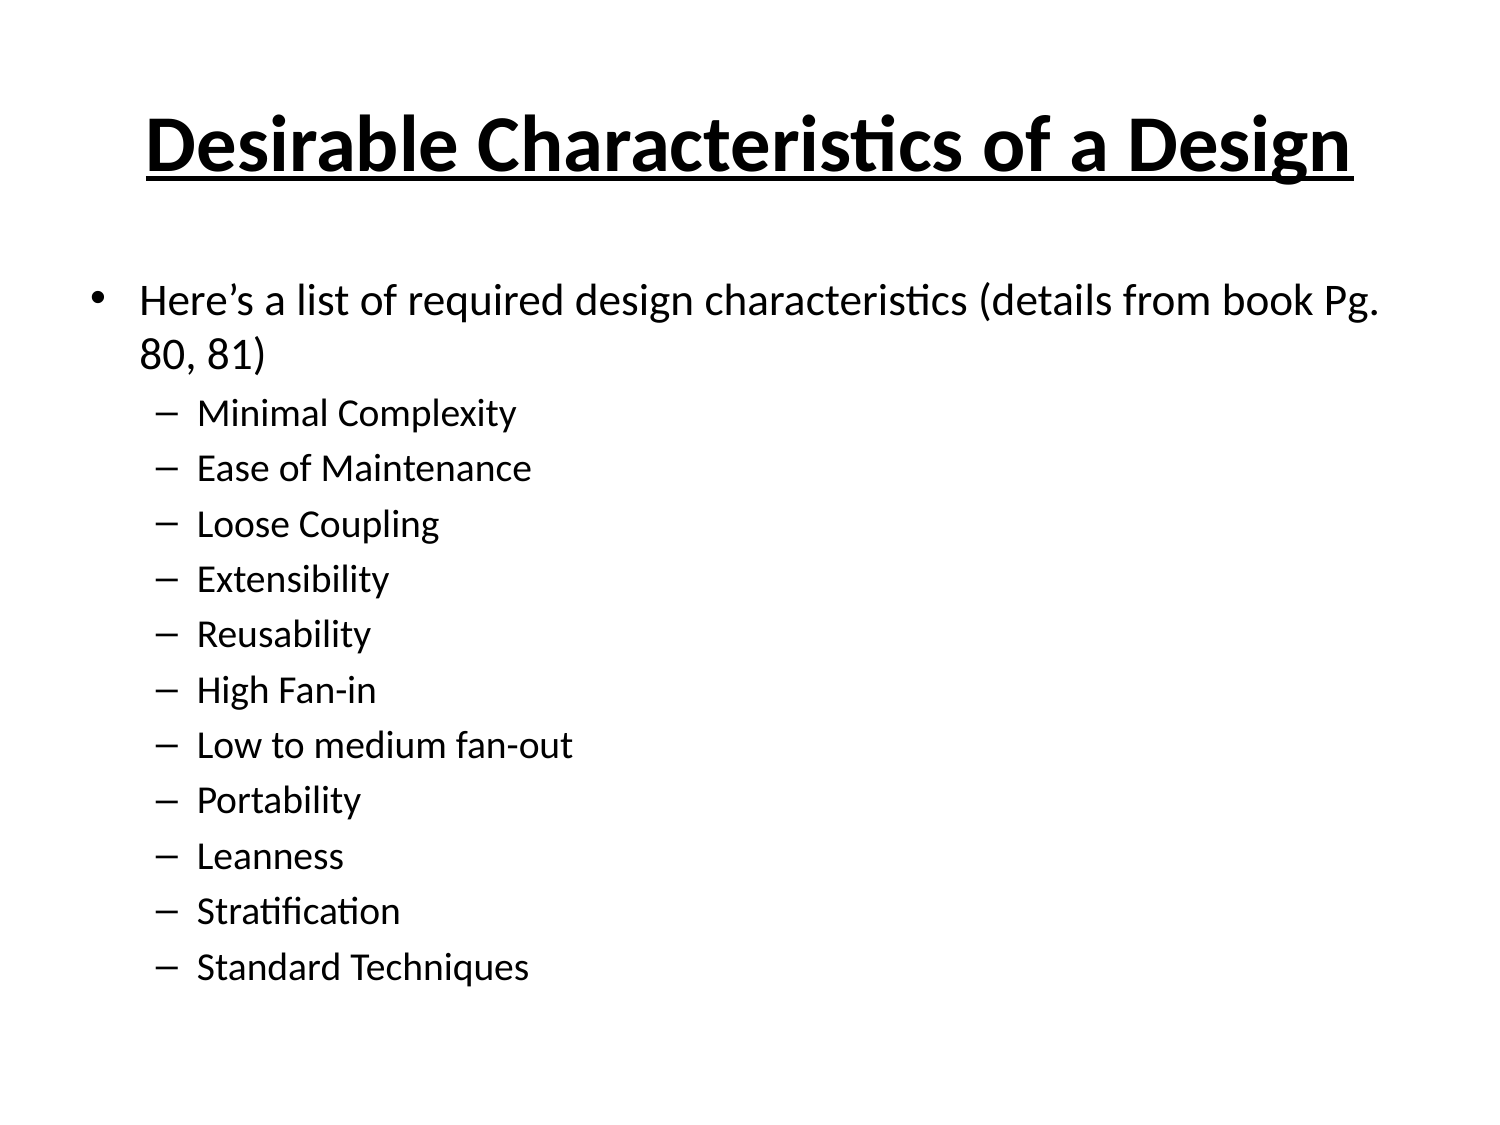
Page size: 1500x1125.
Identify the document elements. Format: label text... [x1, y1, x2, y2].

list Here’s a list of required design characteristics (details from book Pg. 80, 81) Minimal Complexity Ease of Maintenance Loose Coupling Extensibility Reusability High Fan-in Low to medium fan-out Portability Leanness Stratification Standard Techniques [75, 262, 1425, 1005]
title Desirable Characteristics of a Design [75, 45, 1425, 233]
